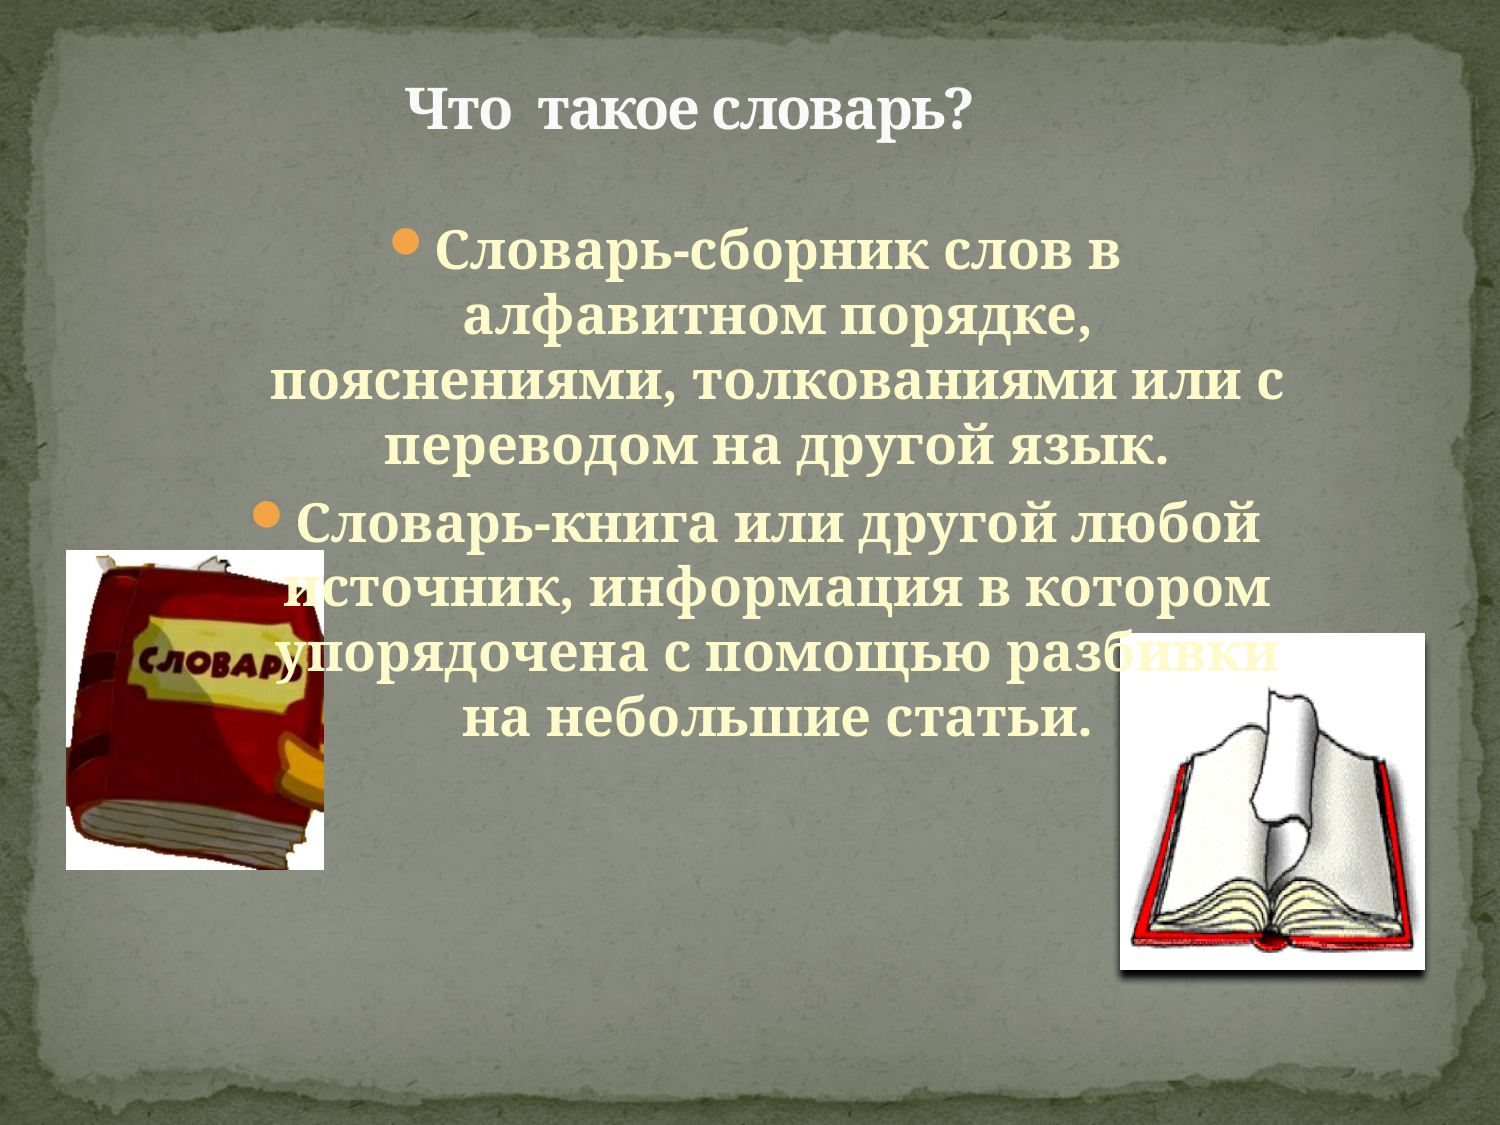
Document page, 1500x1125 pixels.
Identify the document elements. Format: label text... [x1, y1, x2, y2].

list Словарь-сборник слов в алфавитном порядке, пояснениями, толкованиями или с переводом на другой язык. Словарь-книга или другой любой источник, информация в котором упорядочена с помощью разбивки на небольшие статьи. [194, 208, 1317, 711]
picture [1120, 633, 1425, 971]
title Что такое словарь? [323, 24, 1058, 150]
picture [66, 550, 324, 870]
